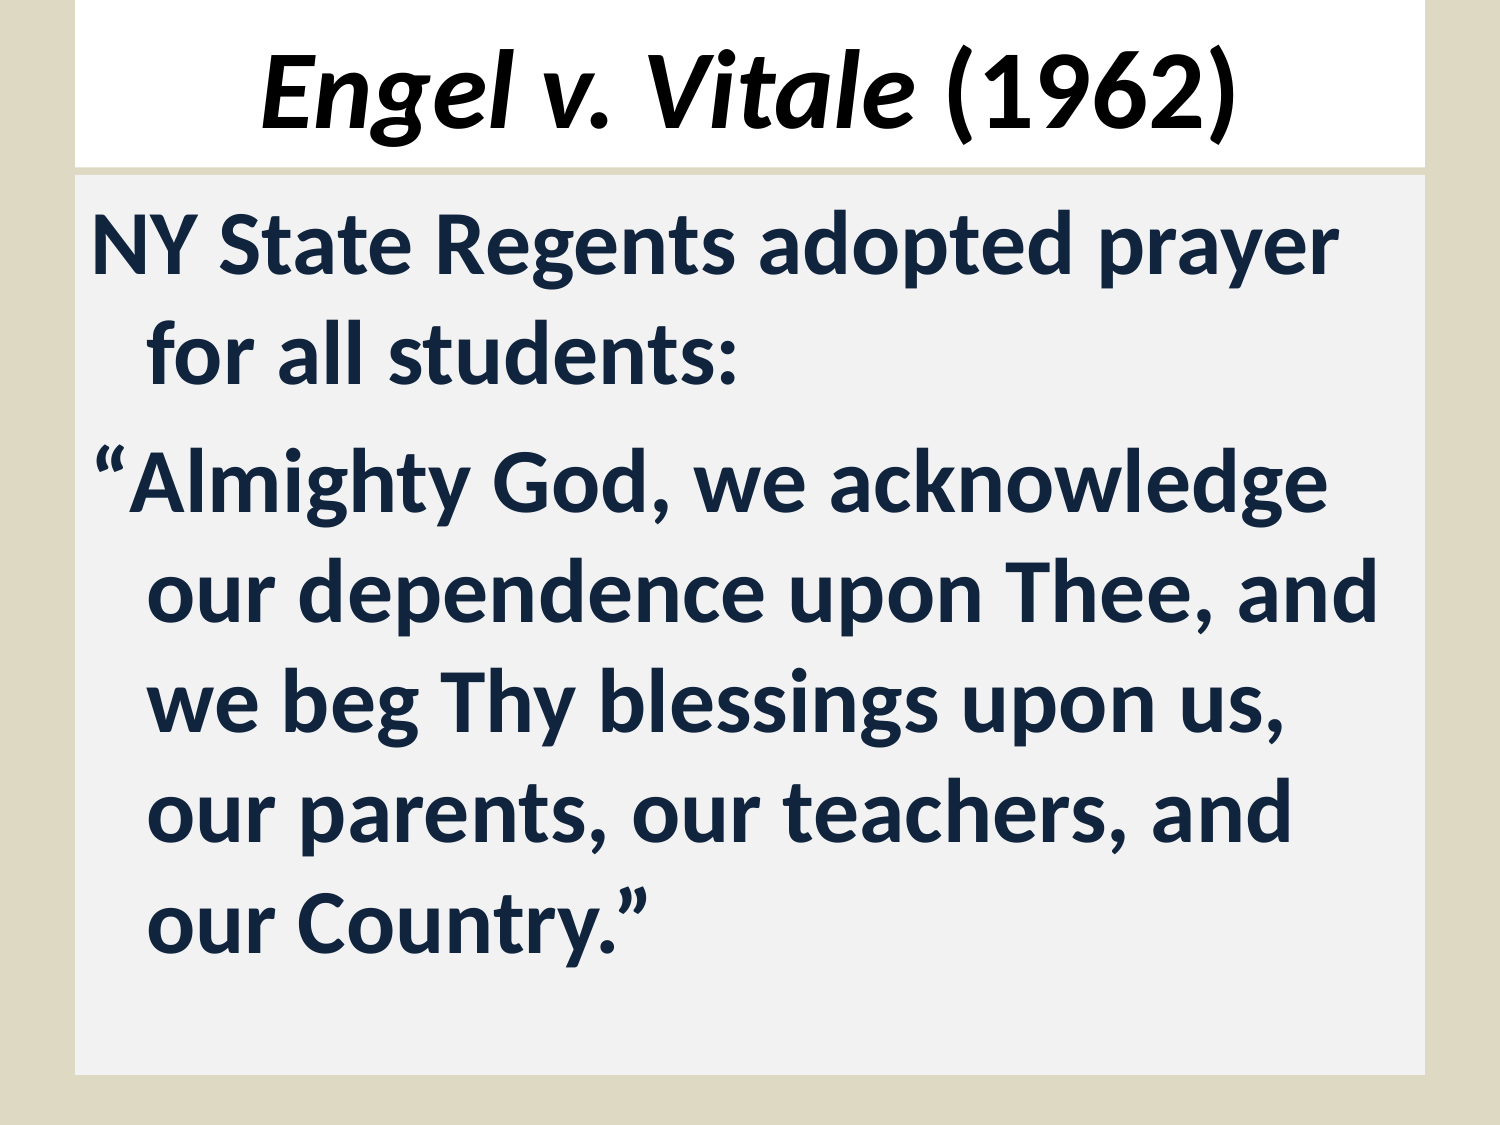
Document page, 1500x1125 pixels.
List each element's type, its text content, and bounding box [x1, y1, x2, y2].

title Engel v. Vitale (1962) [75, 0, 1425, 168]
list NY State Regents adopted prayer for all students: “Almighty God, we acknowledge our dependence upon Thee, and we beg Thy blessings upon us, our parents, our teachers, and our Country.” [75, 174, 1425, 1075]
